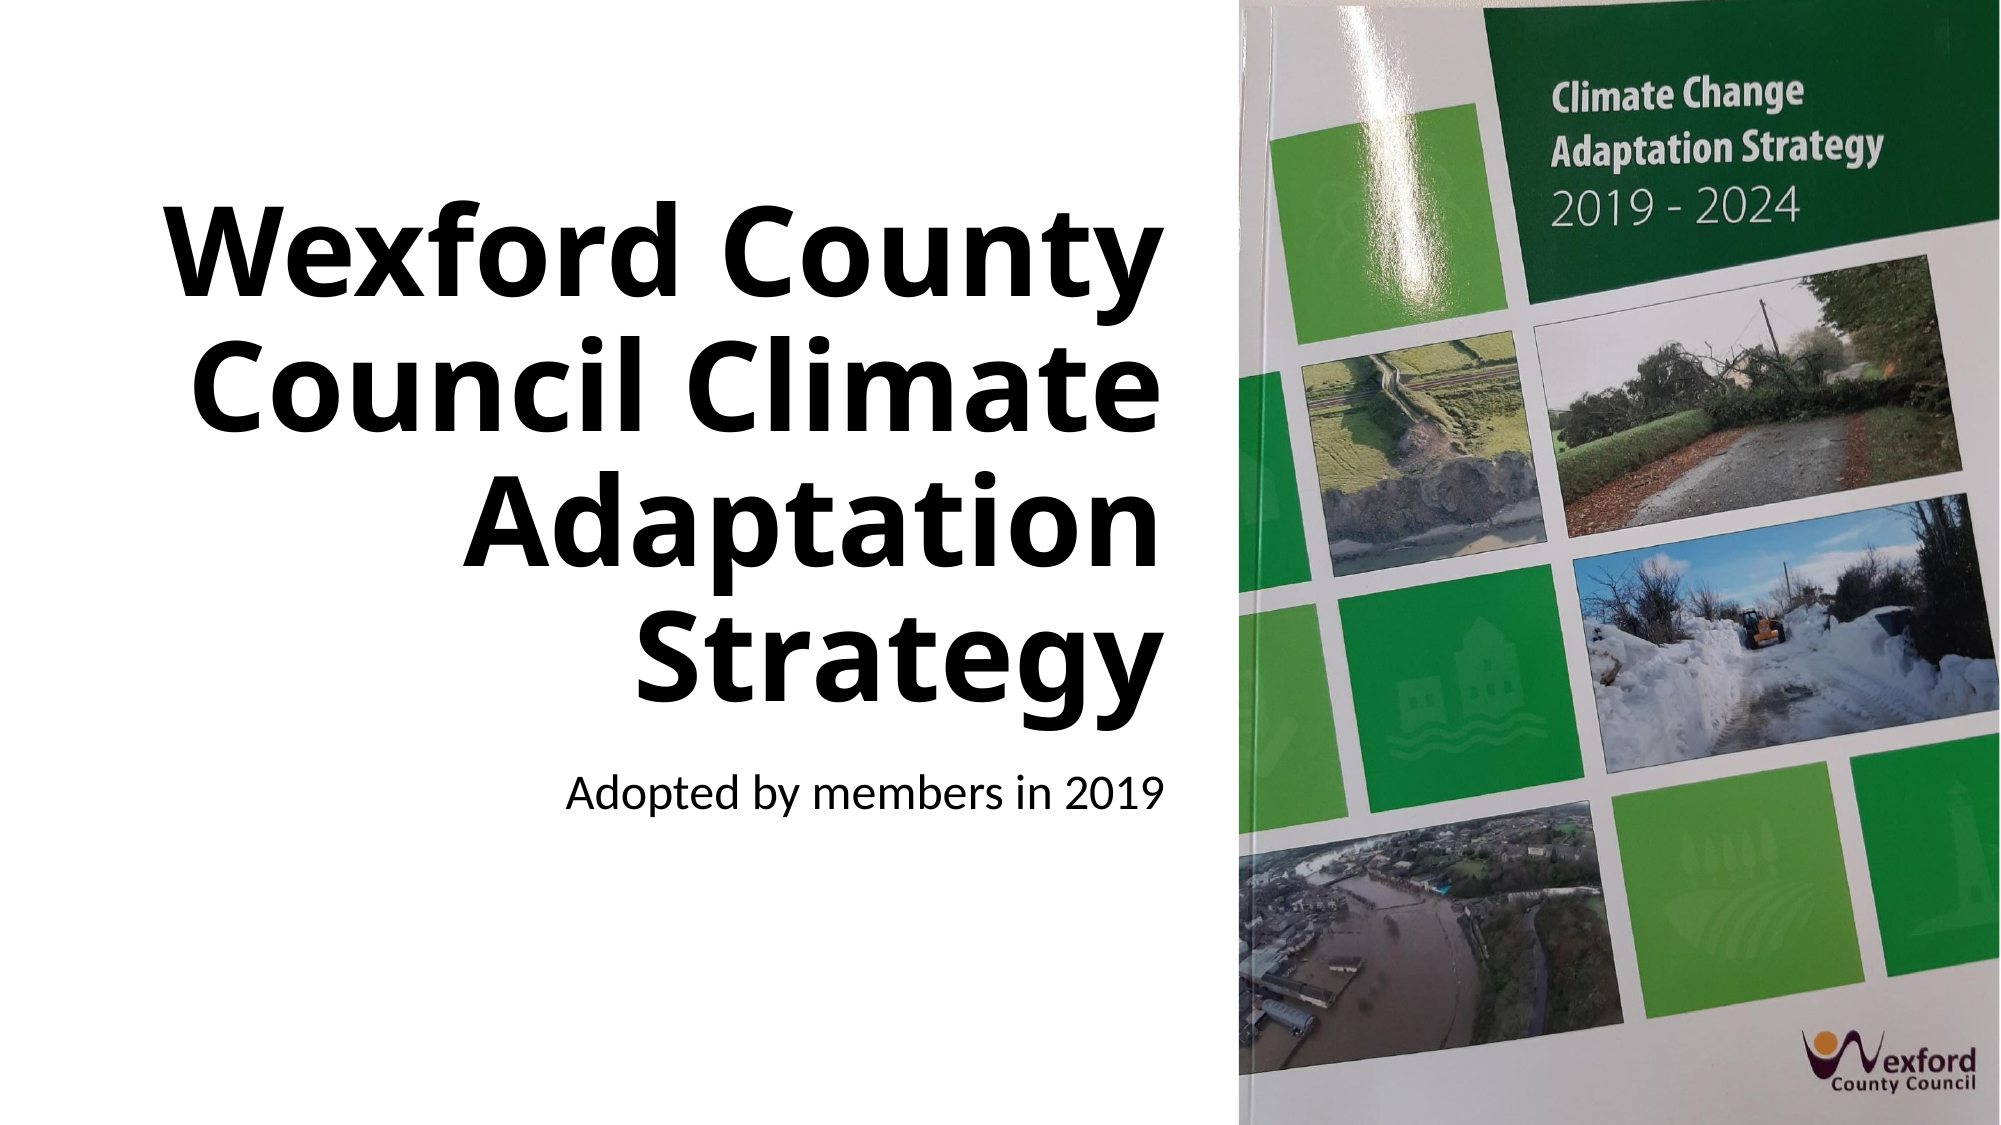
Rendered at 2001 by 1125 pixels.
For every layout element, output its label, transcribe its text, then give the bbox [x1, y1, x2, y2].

list Adopted by members in 2019 [103, 759, 1181, 1020]
text_box [0, 0, 1238, 1125]
picture [1238, 0, 2000, 1125]
title Wexford County Council Climate Adaptation Strategy [103, 104, 1181, 737]
